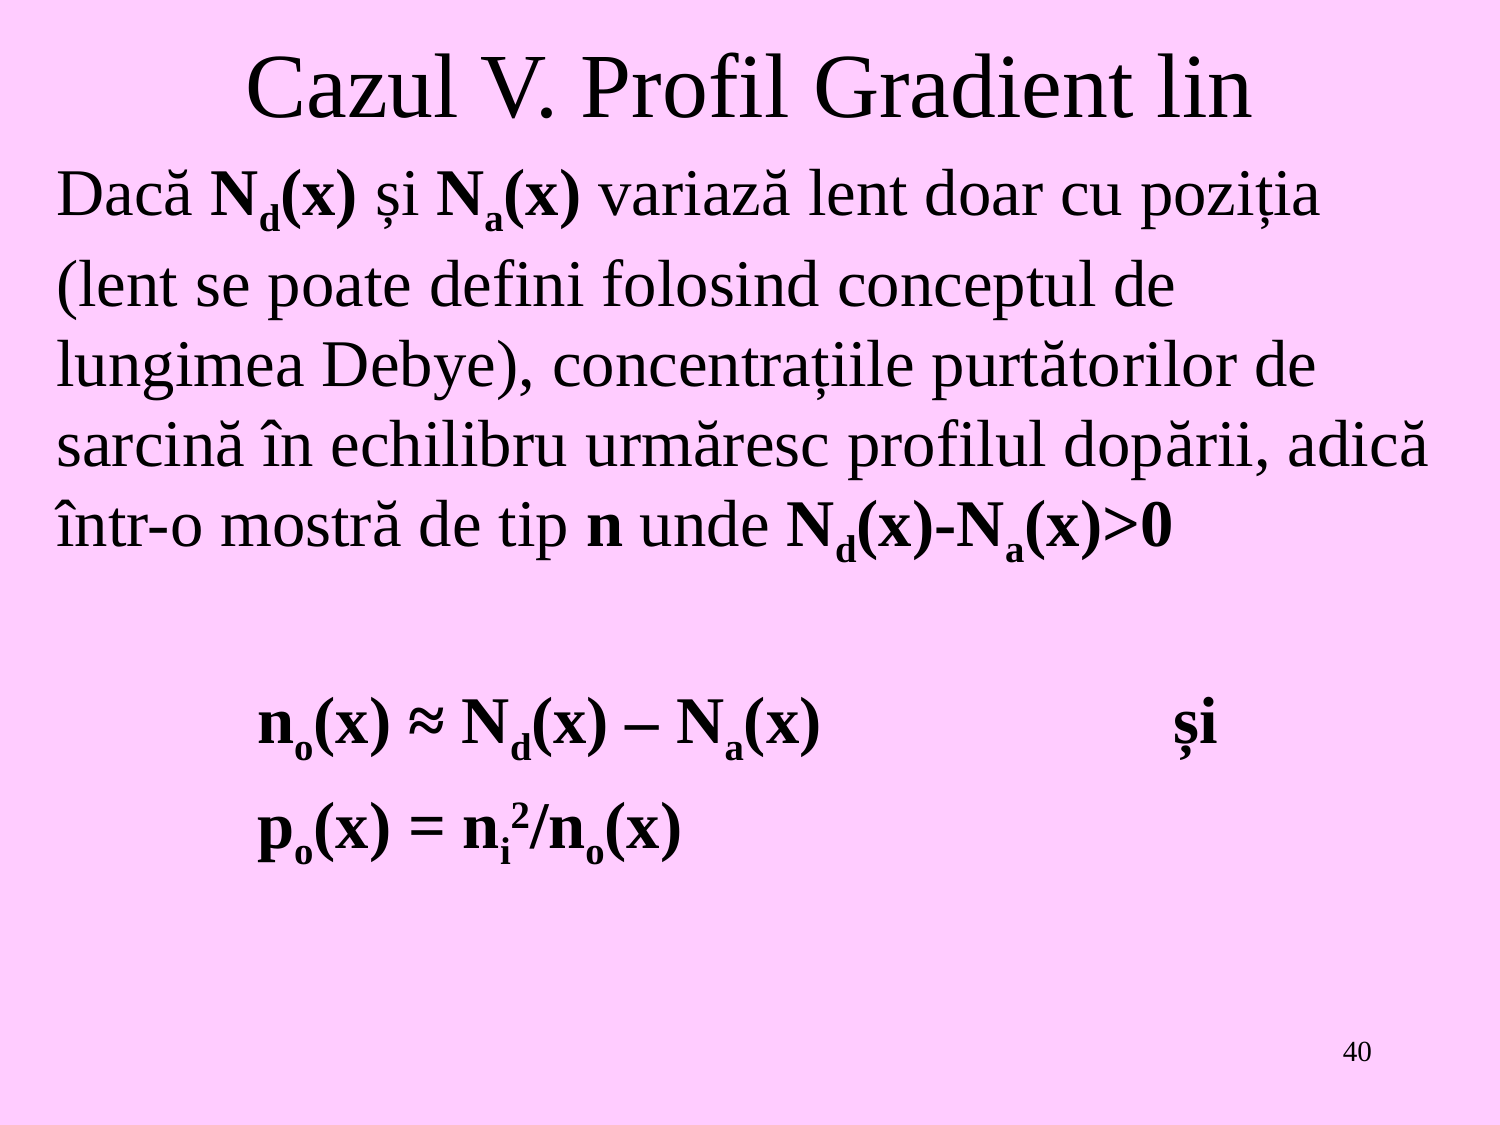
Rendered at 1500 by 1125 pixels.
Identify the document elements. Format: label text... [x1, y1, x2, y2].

slide_number 40 [1074, 1025, 1388, 1100]
list Dacă Nd(x) și Na(x) variază lent doar cu poziția (lent se poate defini folosind conceptul de lungimea Debye), concentrațiile purtătorilor de sarcină în echilibru urmăresc profilul dopării, adică într-o mostră de tip n unde Nd(x)-Na(x)>0 no(x) ≈ Nd(x) – Na(x) și po(x) = ni2/no(x) [41, 141, 1459, 1100]
title Cazul V. Profil Gradient lin [112, 21, 1388, 141]
